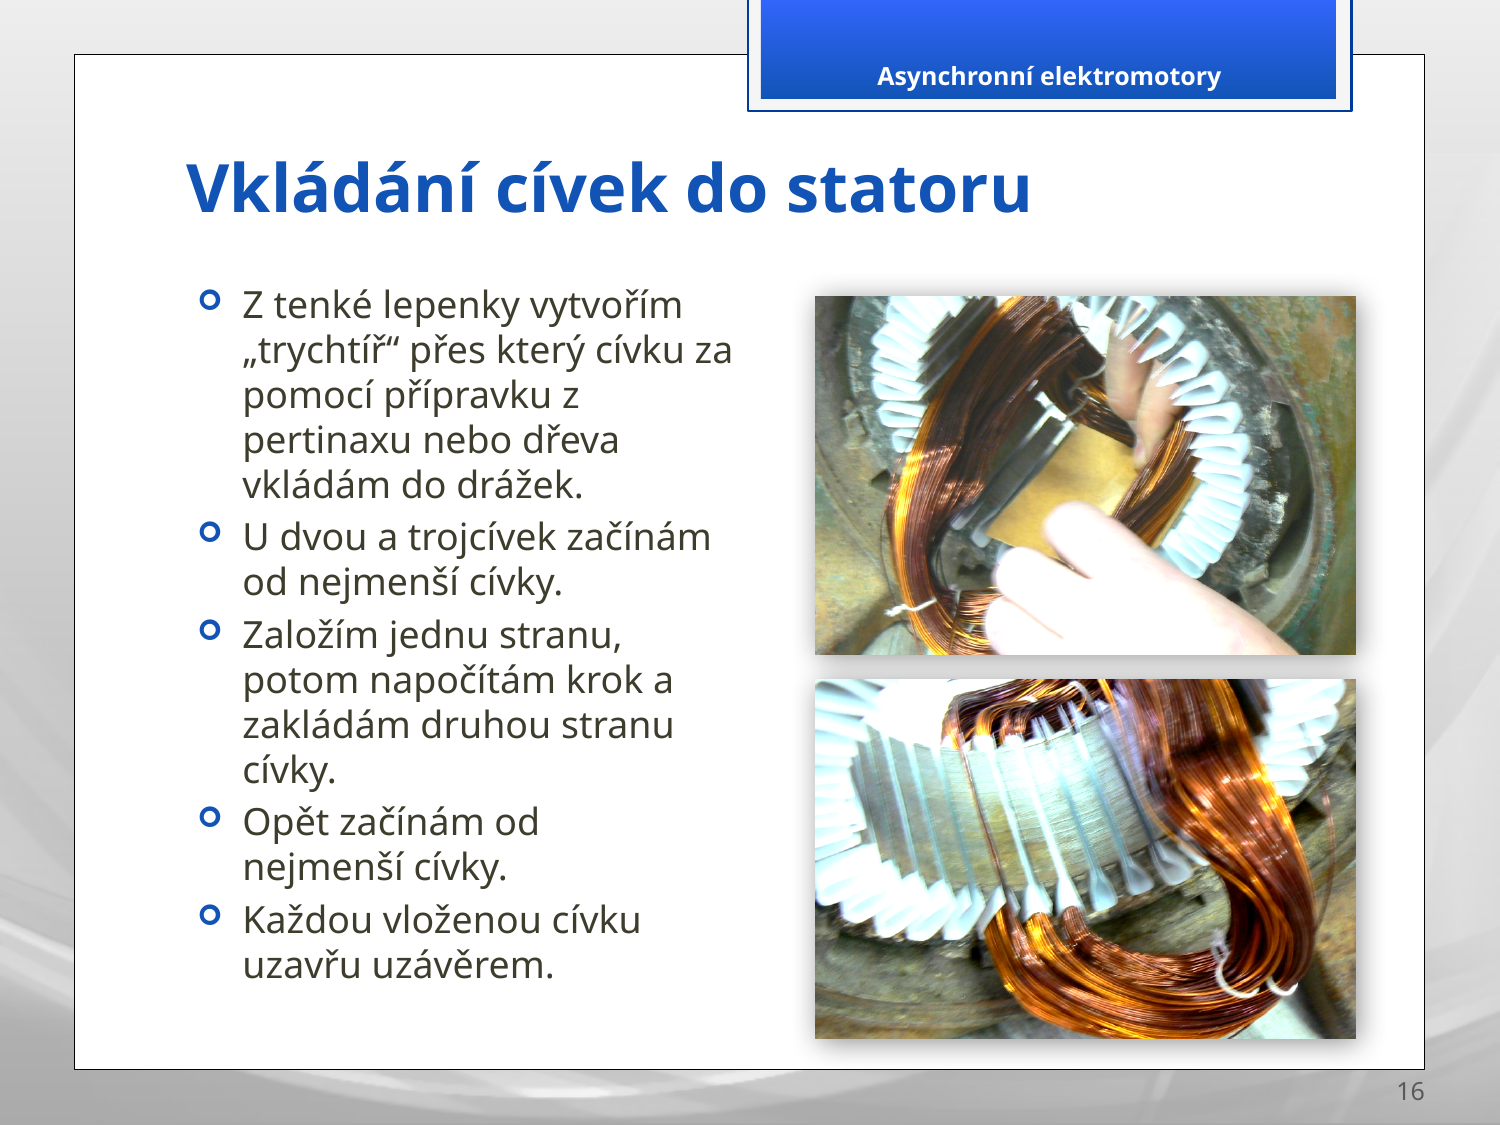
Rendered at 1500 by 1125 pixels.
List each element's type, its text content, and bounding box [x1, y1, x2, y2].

picture [815, 679, 1357, 1039]
title Vkládání cívek do statoru [171, 138, 1324, 244]
picture [0, 153, 1500, 1123]
list Z tenké lepenky vytvořím „trychtíř“ přes který cívku za pomocí přípravku z pertinaxu nebo dřeva vkládám do drážek. U dvou a trojcívek začínám od nejmenší cívky. Založím jednu stranu, potom napočítám krok a zakládám druhou stranu cívky. Opět začínám od nejmenší cívky. Každou vloženou cívku uzavřu uzávěrem. [171, 273, 763, 985]
list Asynchronní elektromotory [762, 0, 1337, 98]
picture [815, 295, 1357, 655]
